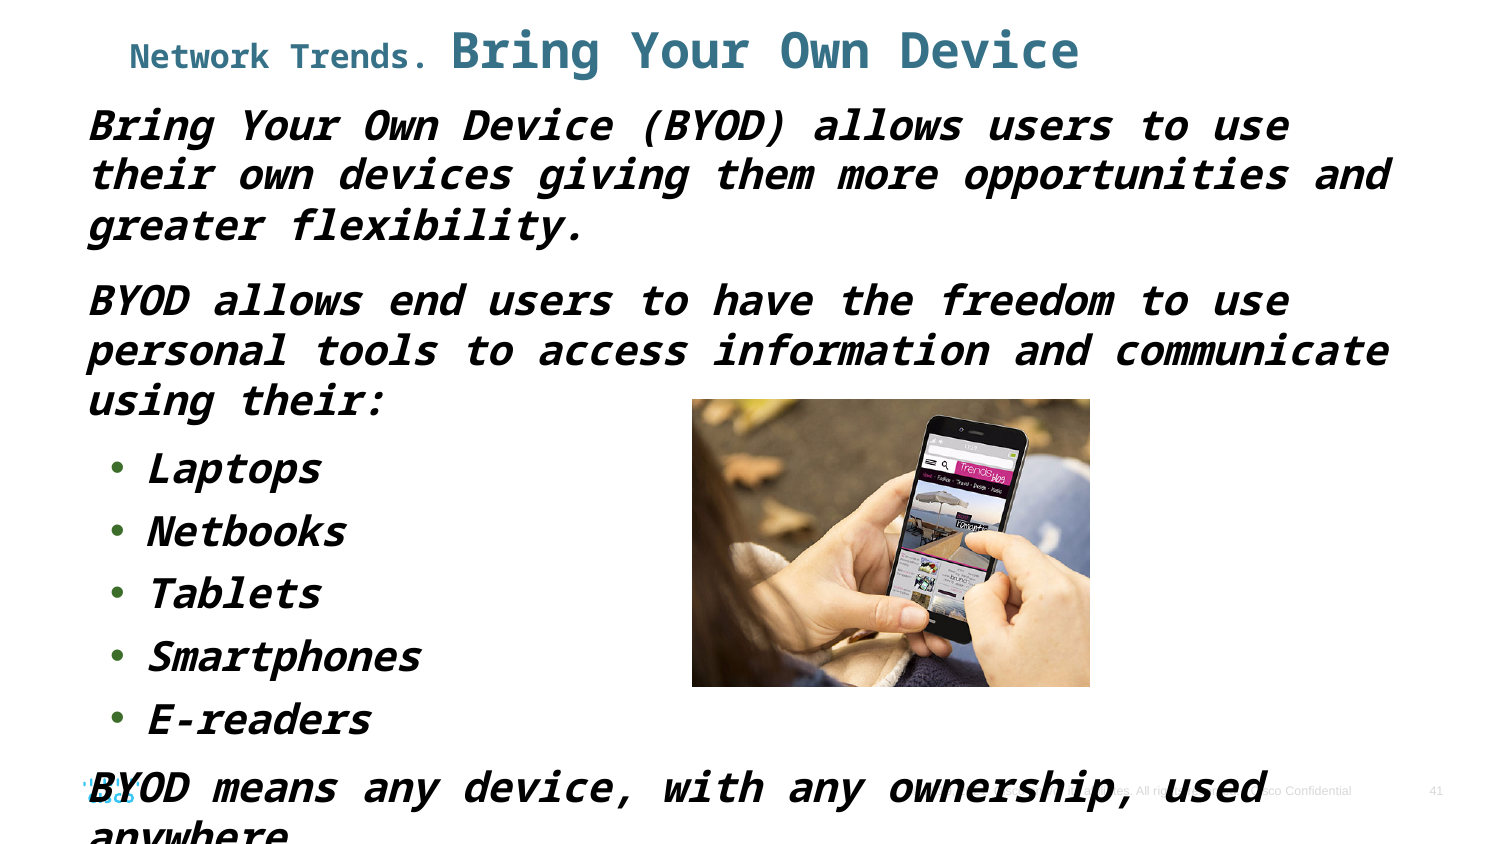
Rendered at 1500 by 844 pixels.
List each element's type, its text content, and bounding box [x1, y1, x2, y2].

picture [692, 399, 1091, 687]
title Network Trends. Bring Your Own Device [14, 6, 1196, 91]
list Bring Your Own Device (BYOD) allows users to use their own devices giving them more opportunities and greater flexibility. BYOD allows end users to have the freedom to use personal tools to access information and communicate using their: Laptops Netbooks Tablets Smartphones E-readers BYOD means any device, with any ownership, used anywhere. [71, 90, 1453, 776]
